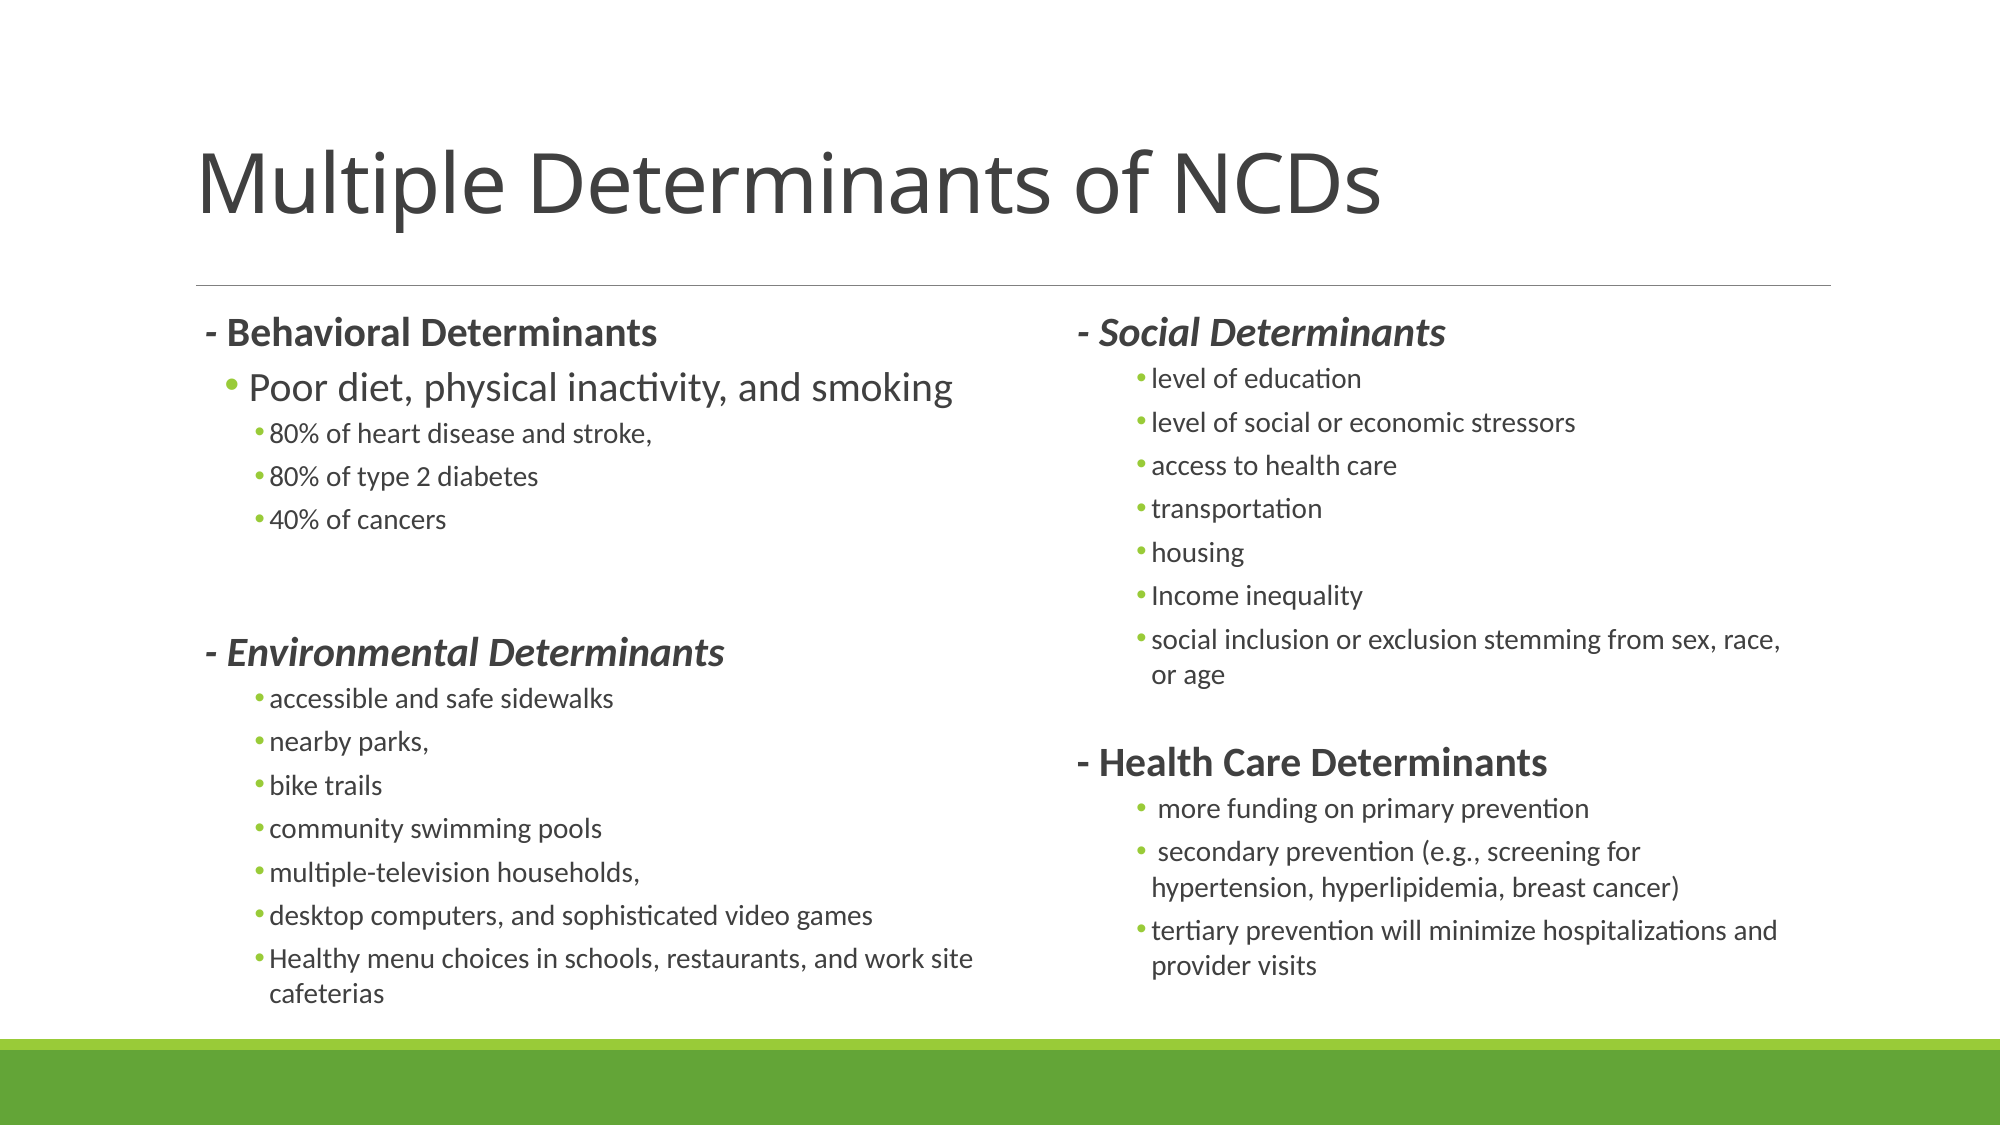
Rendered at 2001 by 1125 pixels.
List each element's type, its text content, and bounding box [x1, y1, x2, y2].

text_box - Social Determinants level of education level of social or economic stressors access to health care transportation housing Income inequality social inclusion or exclusion stemming from sex, race, or age - Health Care Determinants more funding on primary prevention secondary prevention (e.g., screening for hypertension, hyperlipidemia, breast cancer) tertiary prevention will minimize hospitalizations and provider visits [1061, 302, 1803, 1053]
title Multiple Determinants of NCDs [180, 47, 1830, 238]
list - Behavioral Determinants Poor diet, physical inactivity, and smoking 80% of heart disease and stroke, 80% of type 2 diabetes 40% of cancers - Environmental Determinants accessible and safe sidewalks nearby parks, bike trails community swimming pools multiple-television households, desktop computers, and sophisticated video games Healthy menu choices in schools, restaurants, and work site cafeterias [180, 302, 985, 1053]
